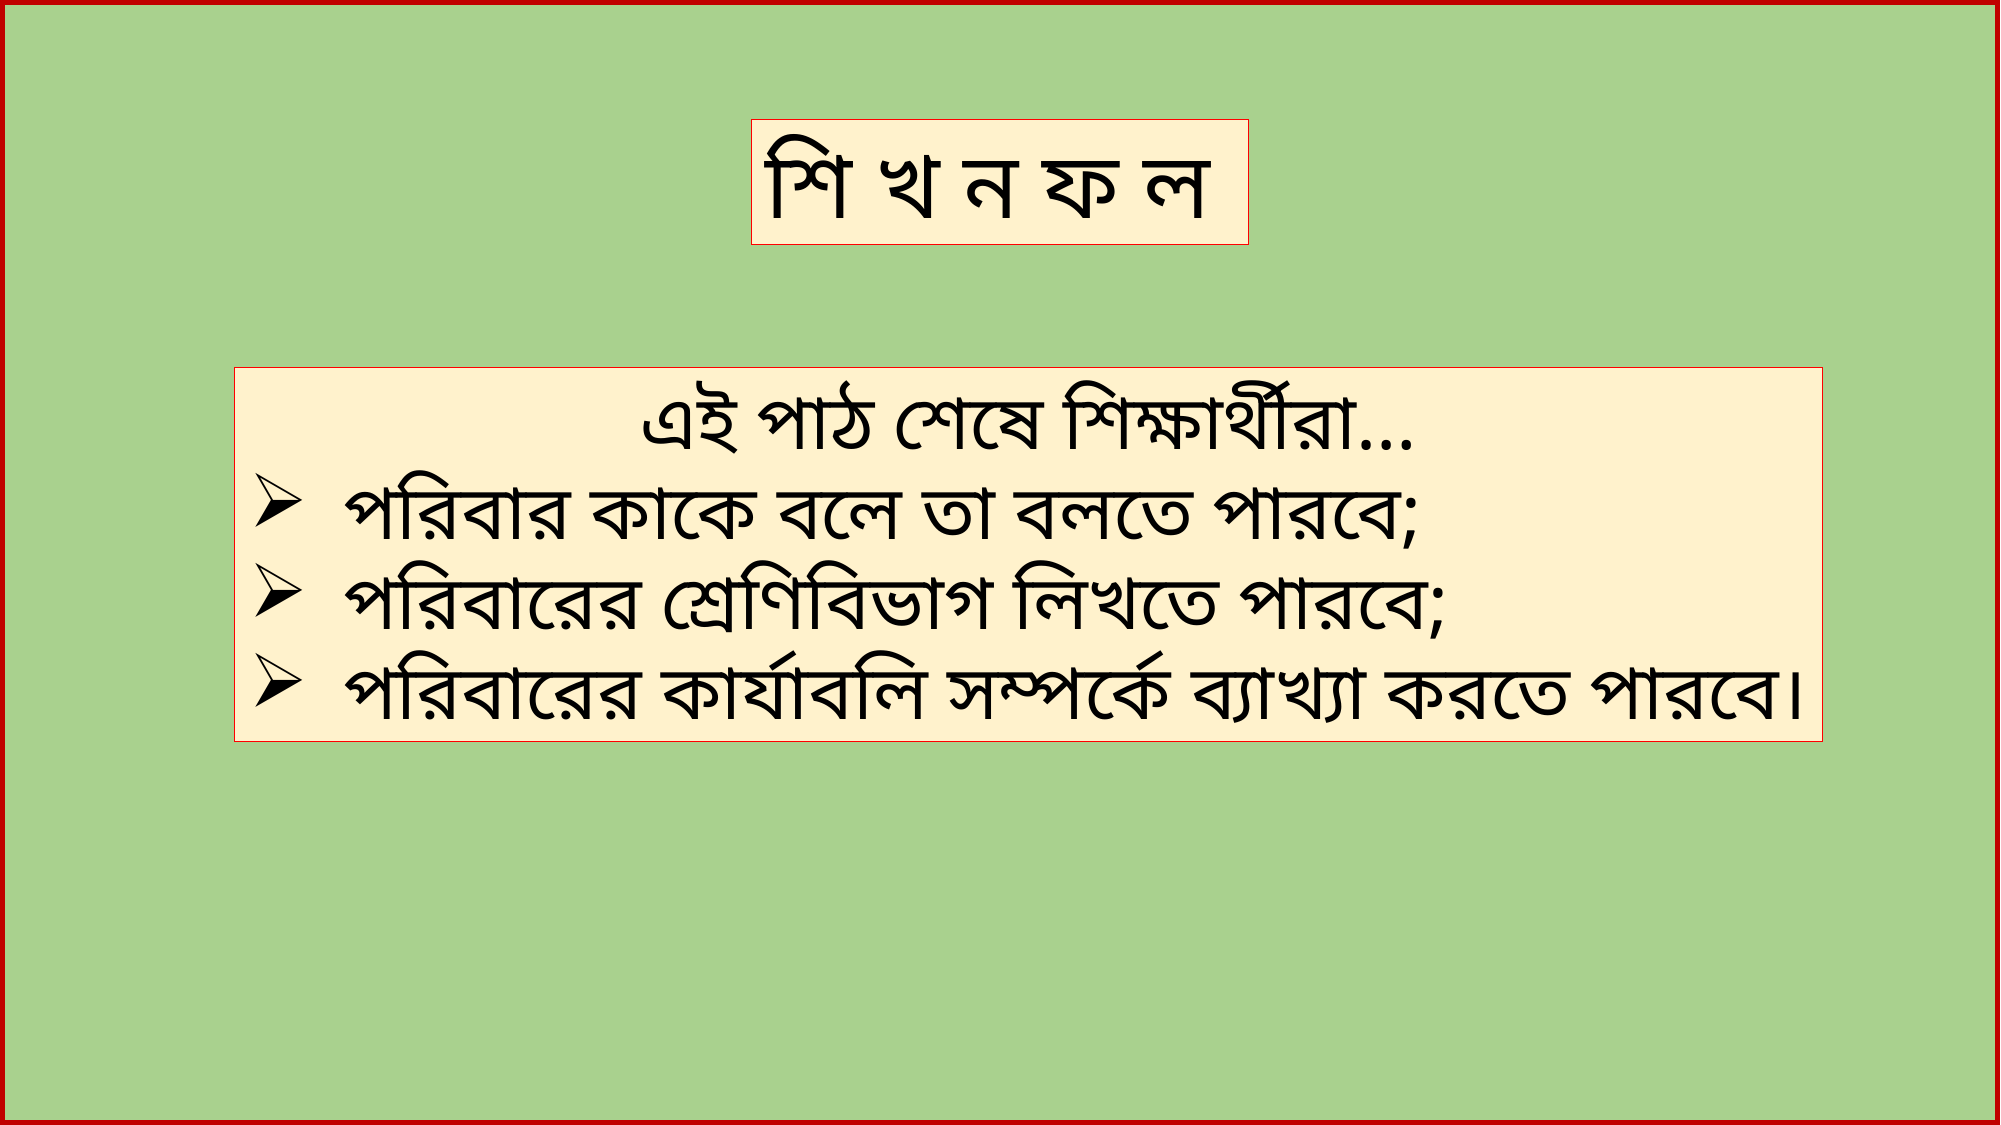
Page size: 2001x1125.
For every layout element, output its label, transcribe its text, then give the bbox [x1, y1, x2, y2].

text_box শি খ ন ফ ল [751, 119, 1249, 245]
text_box এই পাঠ শেষে শিক্ষার্থীরা… পরিবার কাকে বলে তা বলতে পারবে; পরিবারের শ্রেণিবিভাগ লিখতে পারবে; পরিবারের কার্যাবলি সম্পর্কে ব্যাখ্যা করতে পারবে। [234, 367, 1823, 742]
